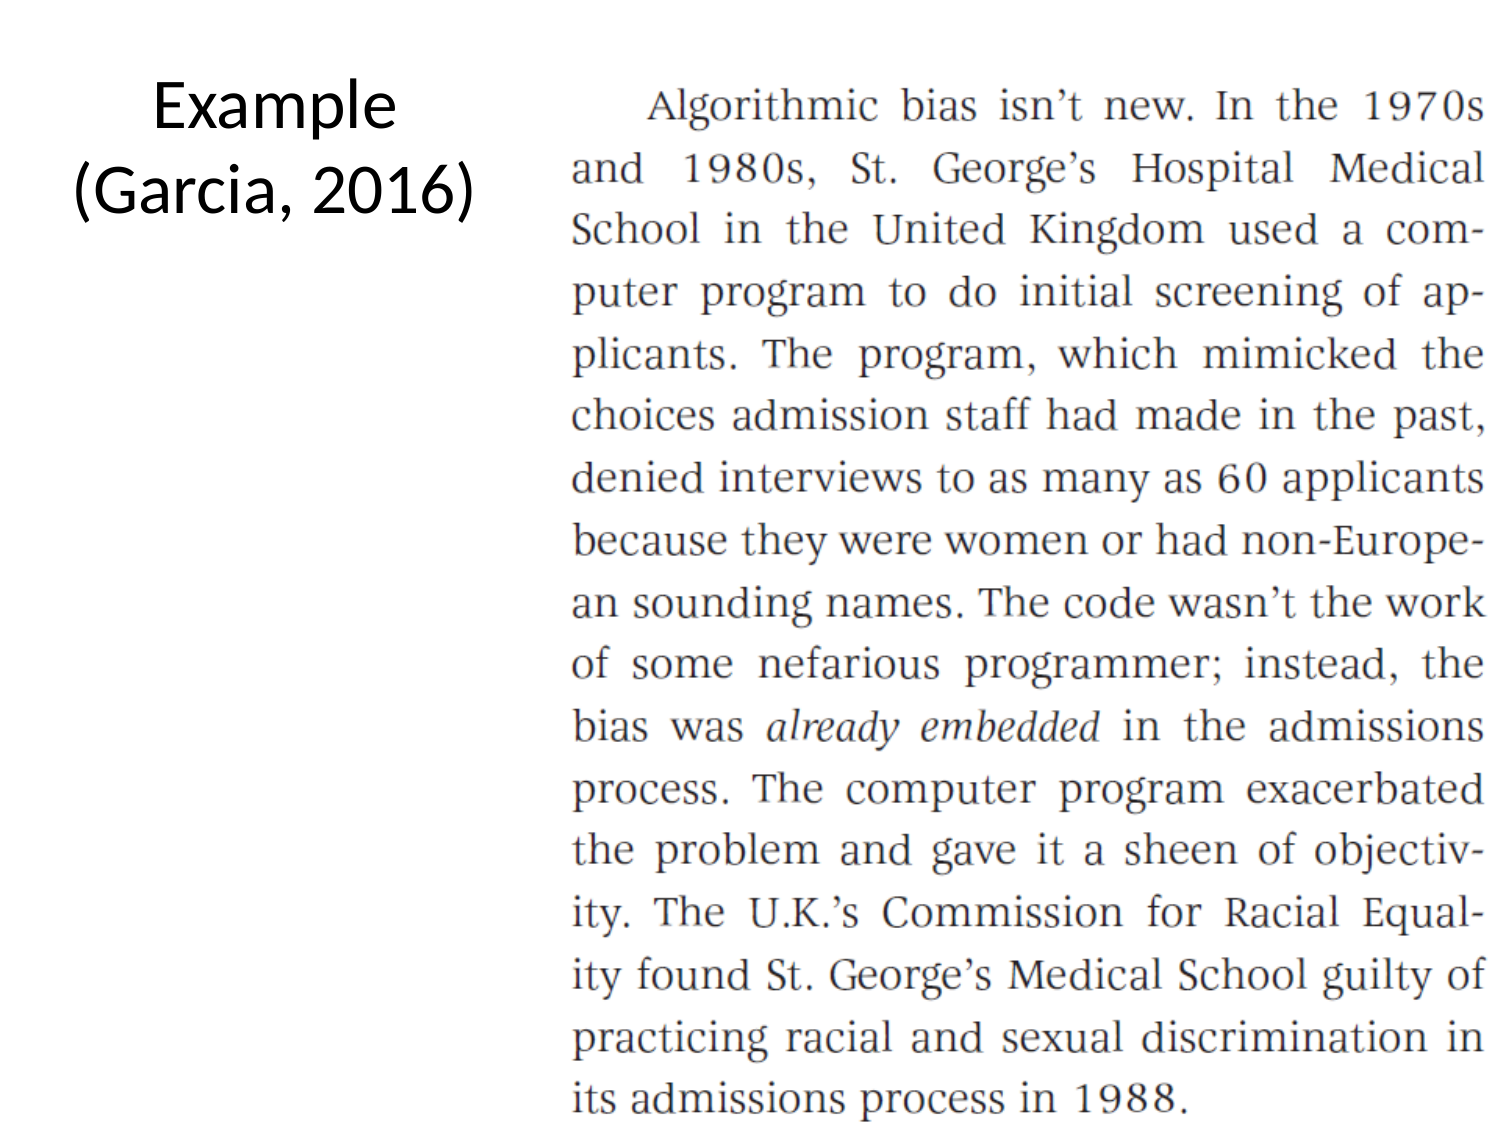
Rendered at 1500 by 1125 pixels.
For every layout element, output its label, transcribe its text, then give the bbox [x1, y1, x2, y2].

picture [555, 79, 1500, 1125]
title Example (Garcia, 2016) [0, 48, 788, 237]
